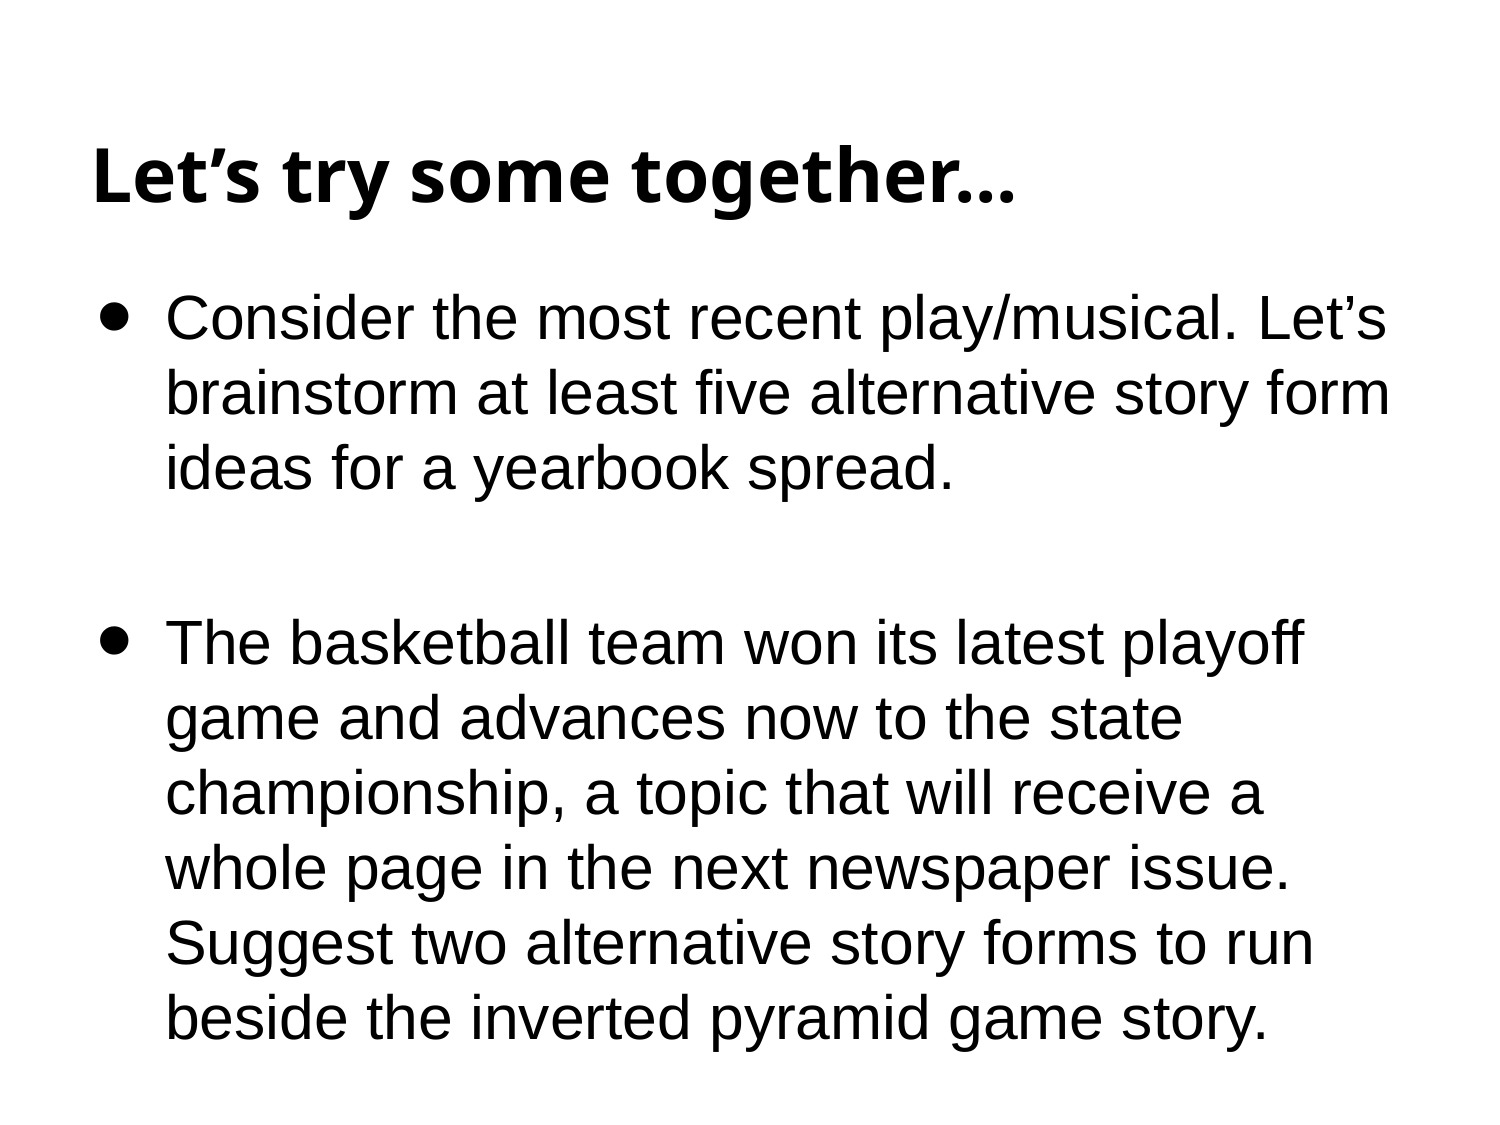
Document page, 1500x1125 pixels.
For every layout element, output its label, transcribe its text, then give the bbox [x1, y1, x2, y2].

title Let’s try some together... [75, 45, 1425, 233]
list Consider the most recent play/musical. Let’s brainstorm at least five alternative story form ideas for a yearbook spread. The basketball team won its latest playoff game and advances now to the state championship, a topic that will receive a whole page in the next newspaper issue. Suggest two alternative story forms to run beside the inverted pyramid game story. [75, 262, 1425, 1078]
